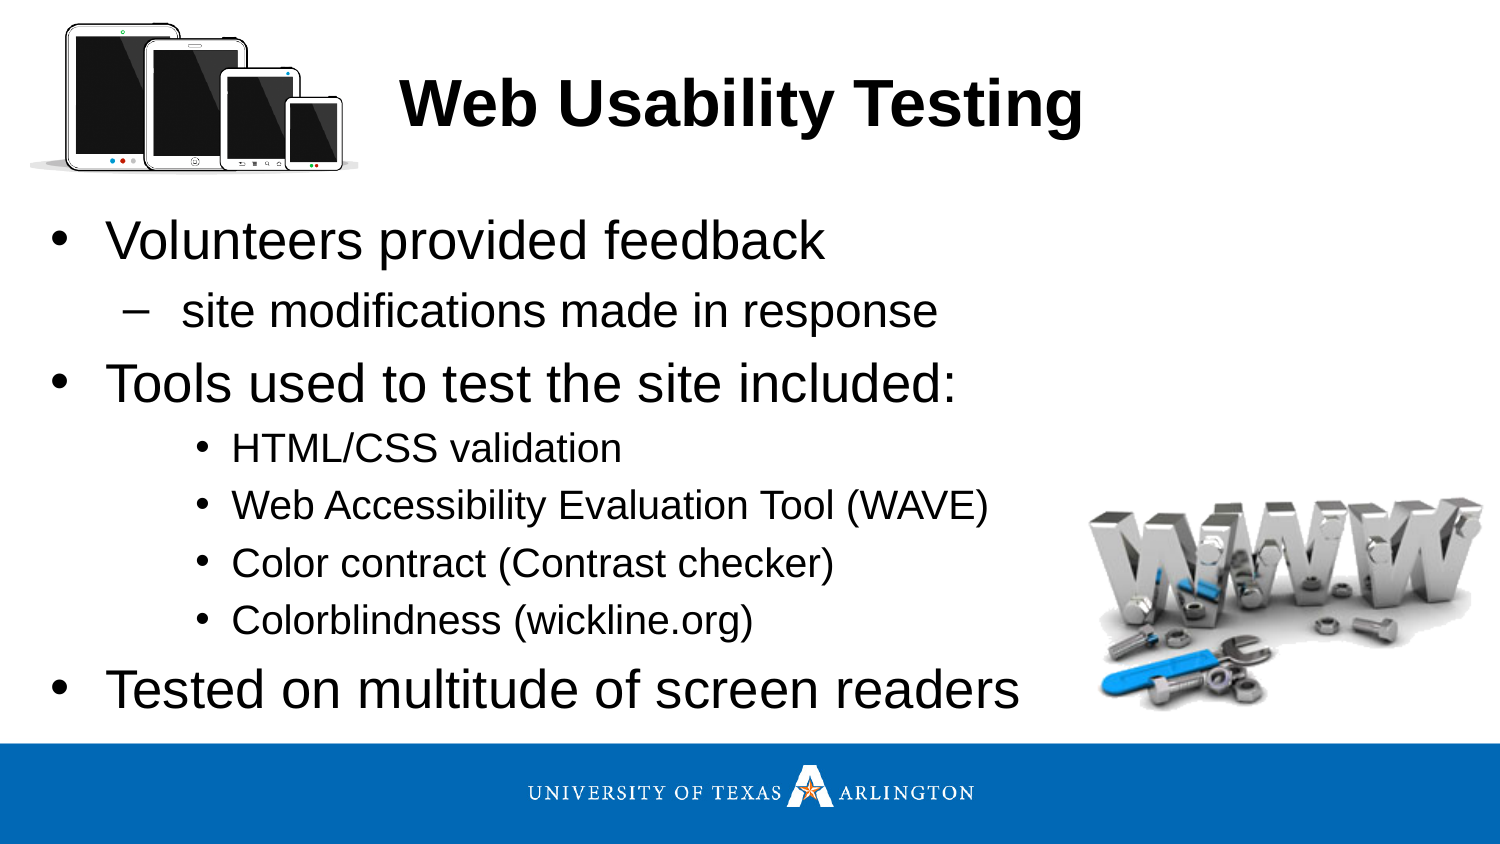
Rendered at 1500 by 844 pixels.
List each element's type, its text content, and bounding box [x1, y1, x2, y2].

text_box Web Usability Testing [391, 52, 1102, 147]
list Volunteers provided feedback site modifications made in response Tools used to test the site included: HTML/CSS validation Web Accessibility Evaluation Tool (WAVE) Color contract (Contrast checker) Colorblindness (wickline.org) Tested on multitude of screen readers [35, 196, 1113, 737]
picture [0, 0, 1500, 844]
